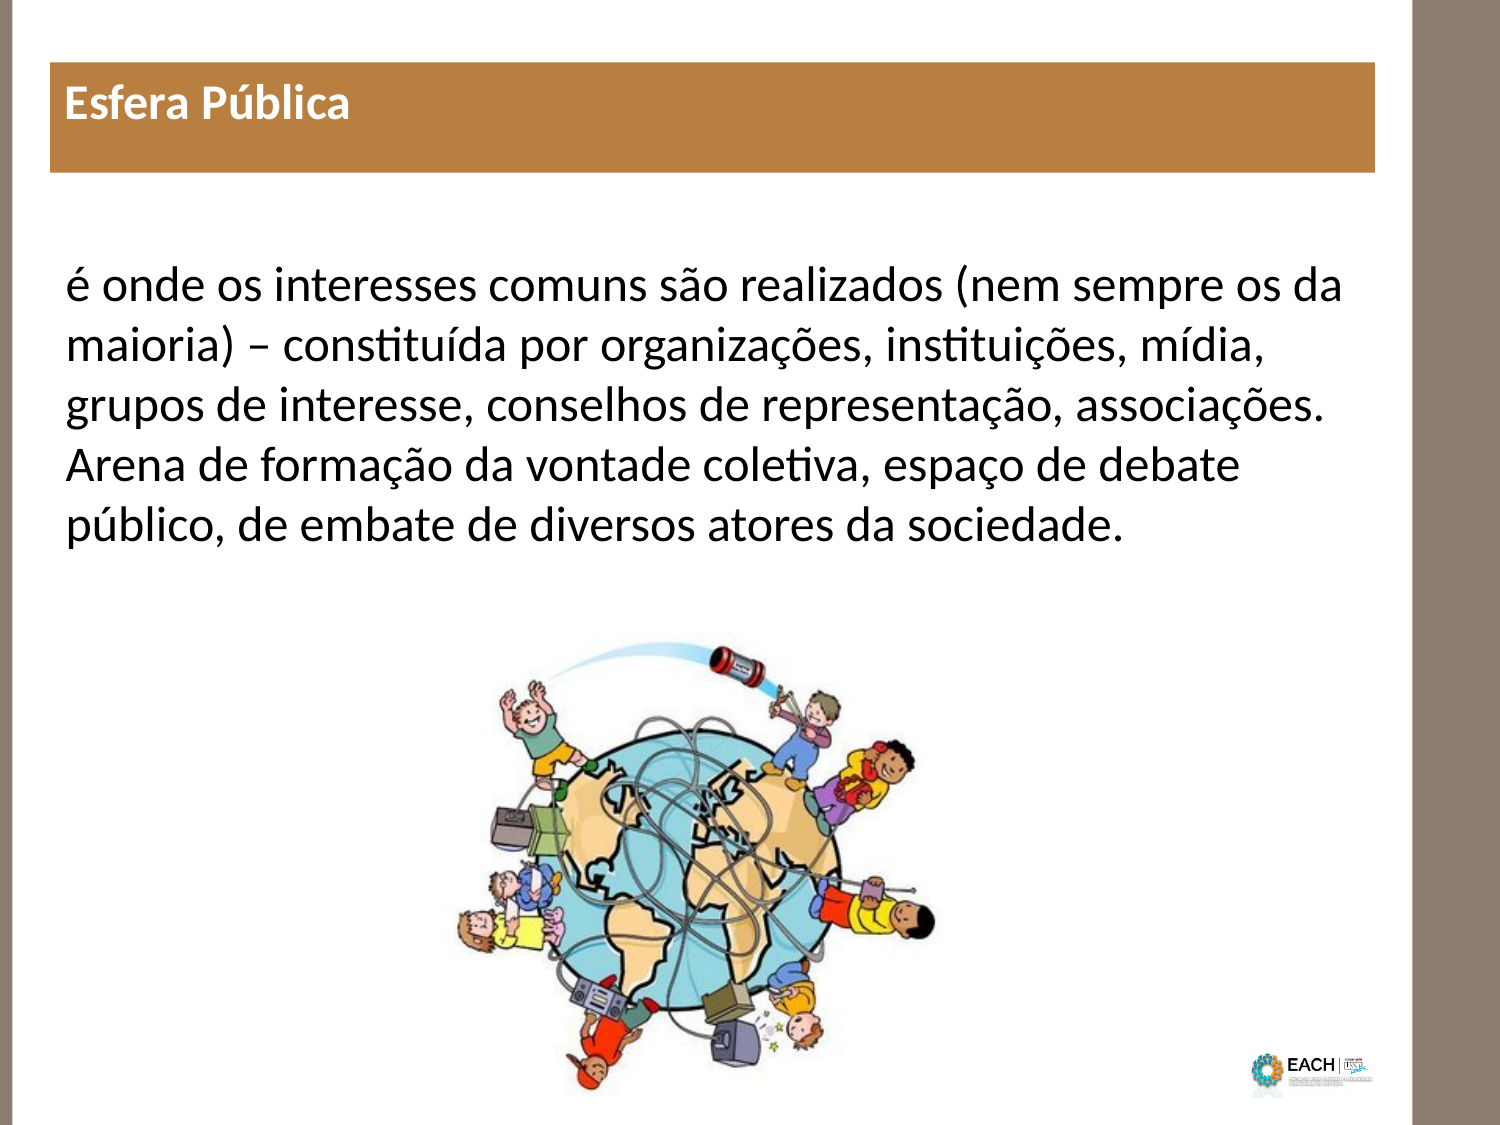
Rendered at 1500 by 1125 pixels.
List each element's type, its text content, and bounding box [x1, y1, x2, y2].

picture [1247, 1049, 1385, 1098]
text_box é onde os interesses comuns são realizados (nem sempre os da maioria) – constituída por organizações, instituições, mídia, grupos de interesse, conselhos de representação, associações. Arena de formação da vontade coletiva, espaço de debate público, de embate de diversos atores da sociedade. [50, 243, 1365, 976]
picture [442, 633, 944, 1097]
list Esfera Pública [50, 62, 1375, 173]
